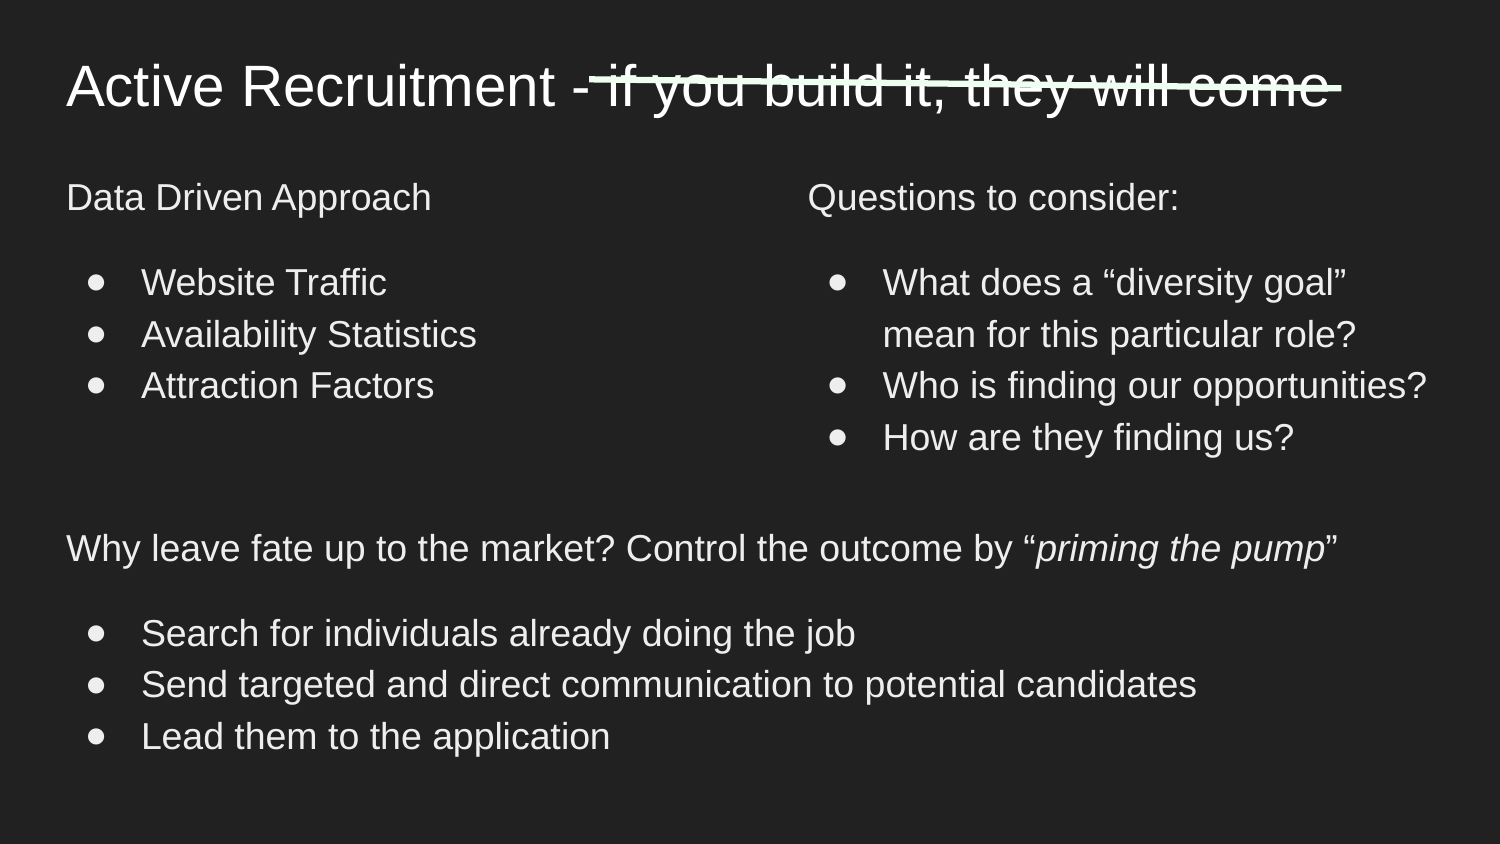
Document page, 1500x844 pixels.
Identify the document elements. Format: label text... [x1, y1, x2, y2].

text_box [588, 79, 1342, 89]
list Data Driven Approach Website Traffic Availability Statistics Attraction Factors [51, 151, 708, 456]
list Questions to consider: What does a “diversity goal” mean for this particular role? Who is finding our opportunities? How are they finding us? [792, 151, 1449, 456]
list Why leave fate up to the market? Control the outcome by “priming the pump” Search for individuals already doing the job Send targeted and direct communication to potential candidates Lead them to the application [51, 501, 1449, 807]
title Active Recruitment - if you build it, they will come [51, 33, 1449, 127]
